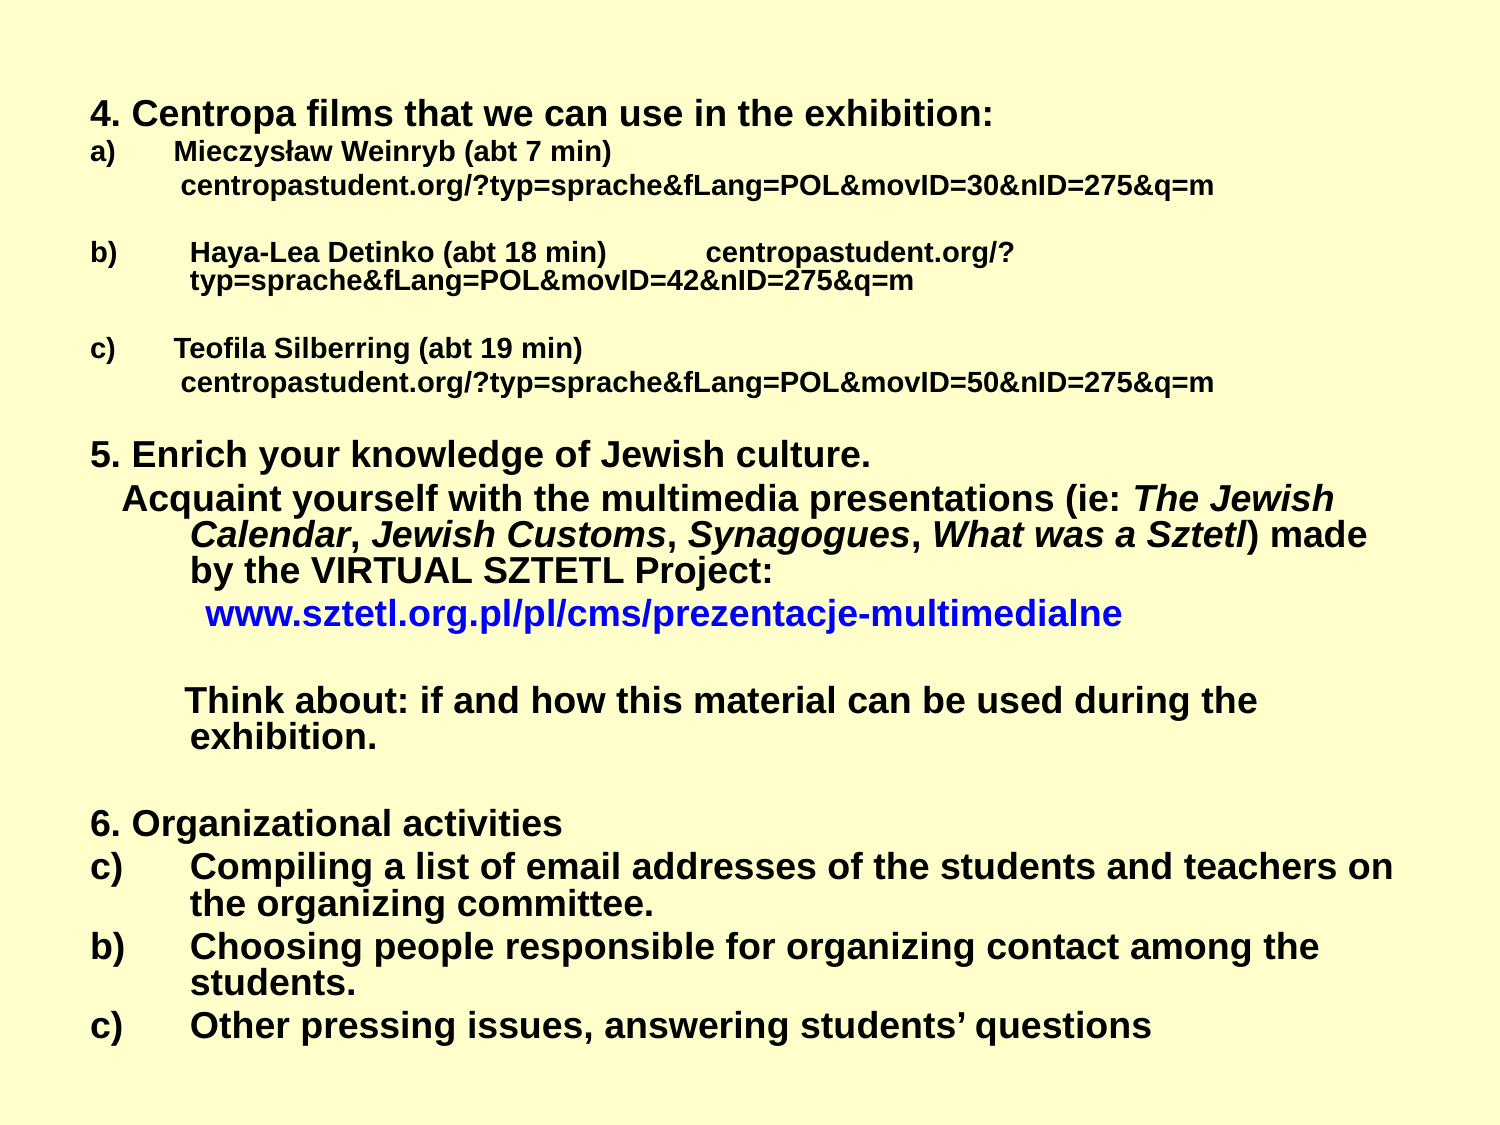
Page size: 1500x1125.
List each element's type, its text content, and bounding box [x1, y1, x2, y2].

text_box 4. Centropa films that we can use in the exhibition: a) Mieczysław Weinryb (abt 7 min) centropastudent.org/?typ=sprache&fLang=POL&movID=30&nID=275&q=m Haya-Lea Detinko (abt 18 min) centropastudent.org/?typ=sprache&fLang=POL&movID=42&nID=275&q=m c) Teofila Silberring (abt 19 min) centropastudent.org/?typ=sprache&fLang=POL&movID=50&nID=275&q=m 5. Enrich your knowledge of Jewish culture. Acquaint yourself with the multimedia presentations (ie: The Jewish Calendar, Jewish Customs, Synagogues, What was a Sztetl) made by the VIRTUAL SZTETL Project: www.sztetl.org.pl/pl/cms/prezentacje-multimedialne Think about: if and how this material can be used during the exhibition. 6. Organizational activities Compiling a list of email addresses of the students and teachers on the organizing committee. Choosing people responsible for organizing contact among the students. Other pressing issues, answering students’ questions [74, 18, 1425, 1125]
